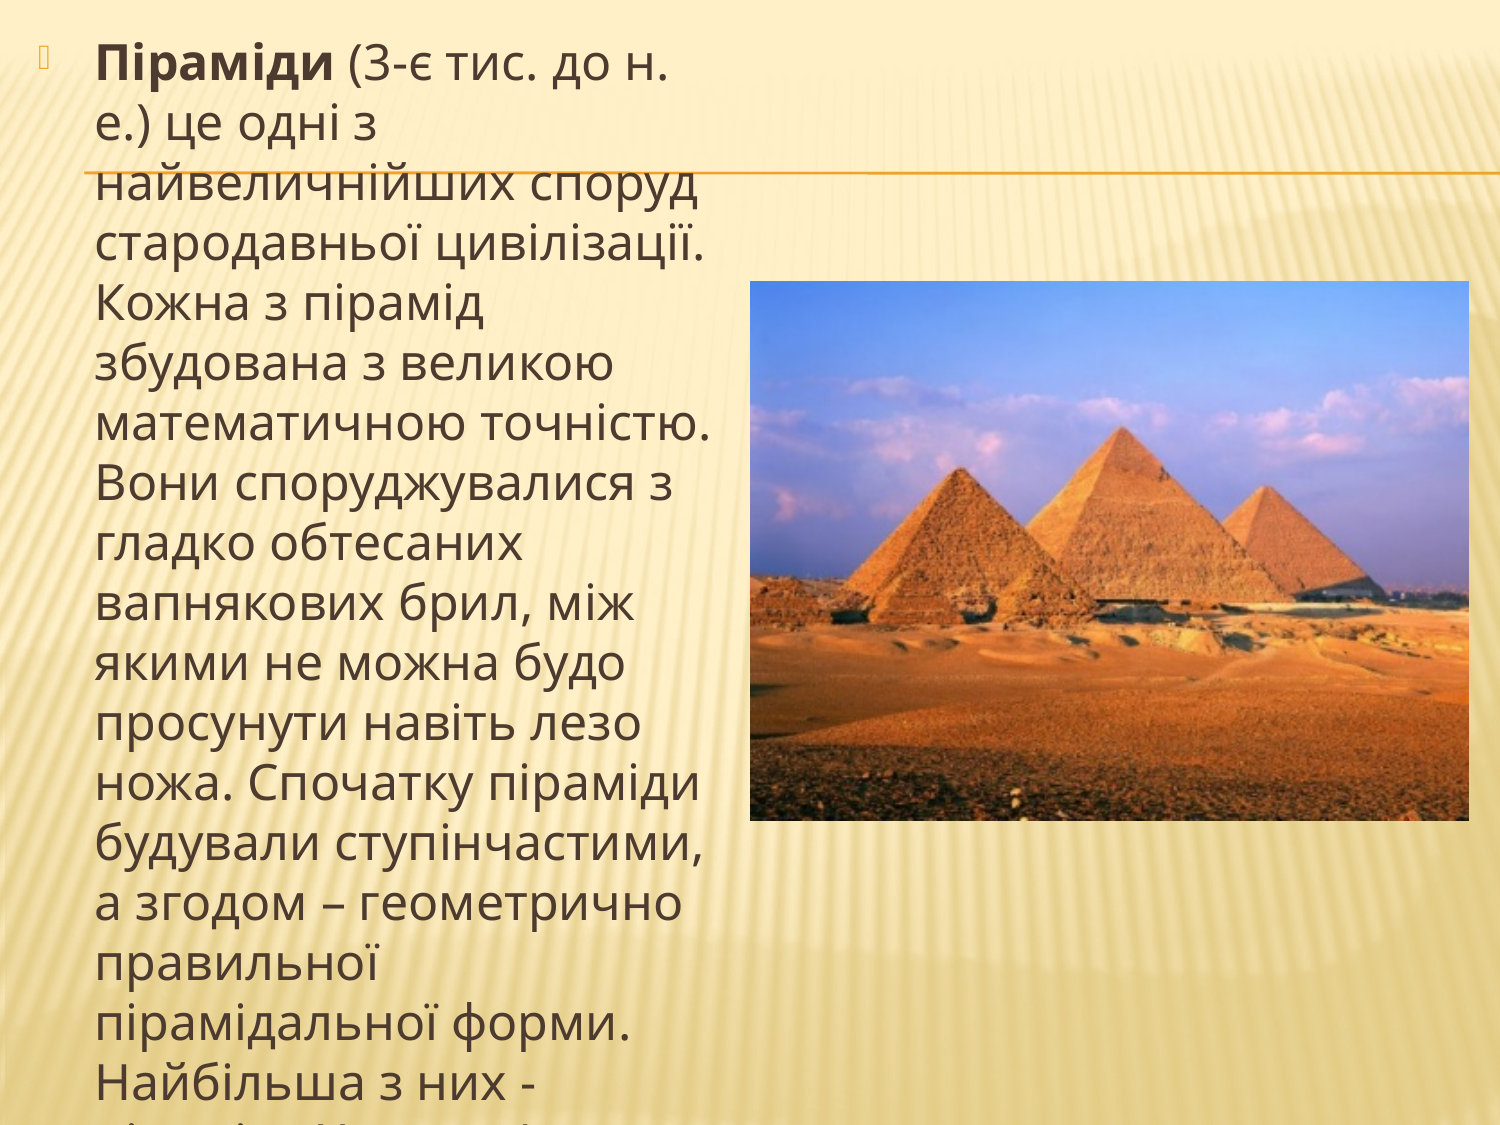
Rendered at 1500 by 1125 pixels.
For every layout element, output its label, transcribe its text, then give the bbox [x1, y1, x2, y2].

list Піраміди (3-є тис. до н. е.) це одні з найвеличнійших споруд стародавньої цивілізації. Кожна з пірамід збудована з великою математичною точністю. Вони споруджувалися з гладко обтесаних вапнякових брил, між якими не можна будо просунути навіть лезо ножа. Спочатку піраміди будували ступінчастими, а згодом – геометрично правильної пірамідальної форми. Найбільша з них - піраміда Хеопса. (висота 146,6 м) [23, 23, 750, 1020]
picture [749, 280, 1470, 821]
